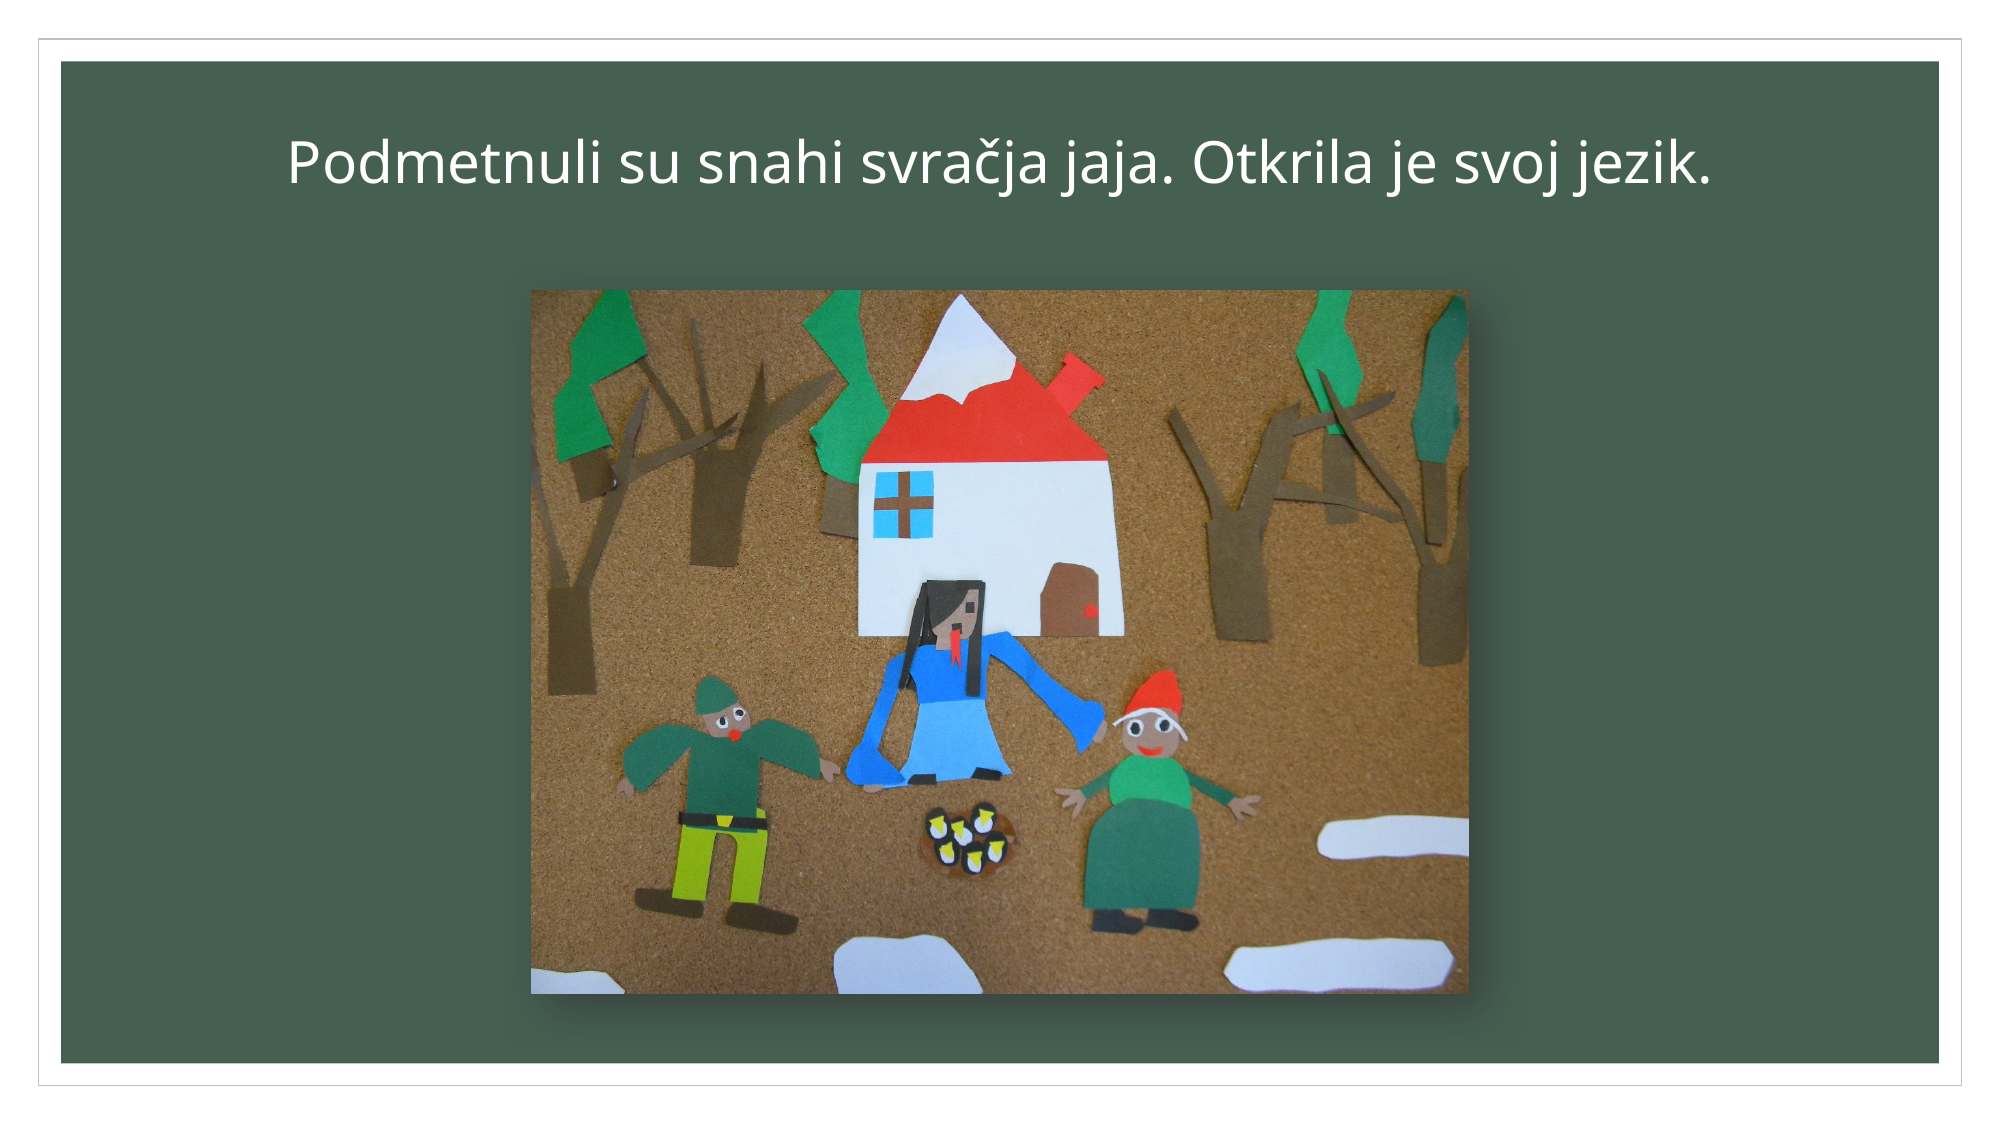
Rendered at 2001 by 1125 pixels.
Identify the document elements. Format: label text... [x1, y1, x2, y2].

title Podmetnuli su snahi svračja jaja. Otkrila je svoj jezik. [174, 105, 1825, 224]
picture [531, 290, 1469, 994]
